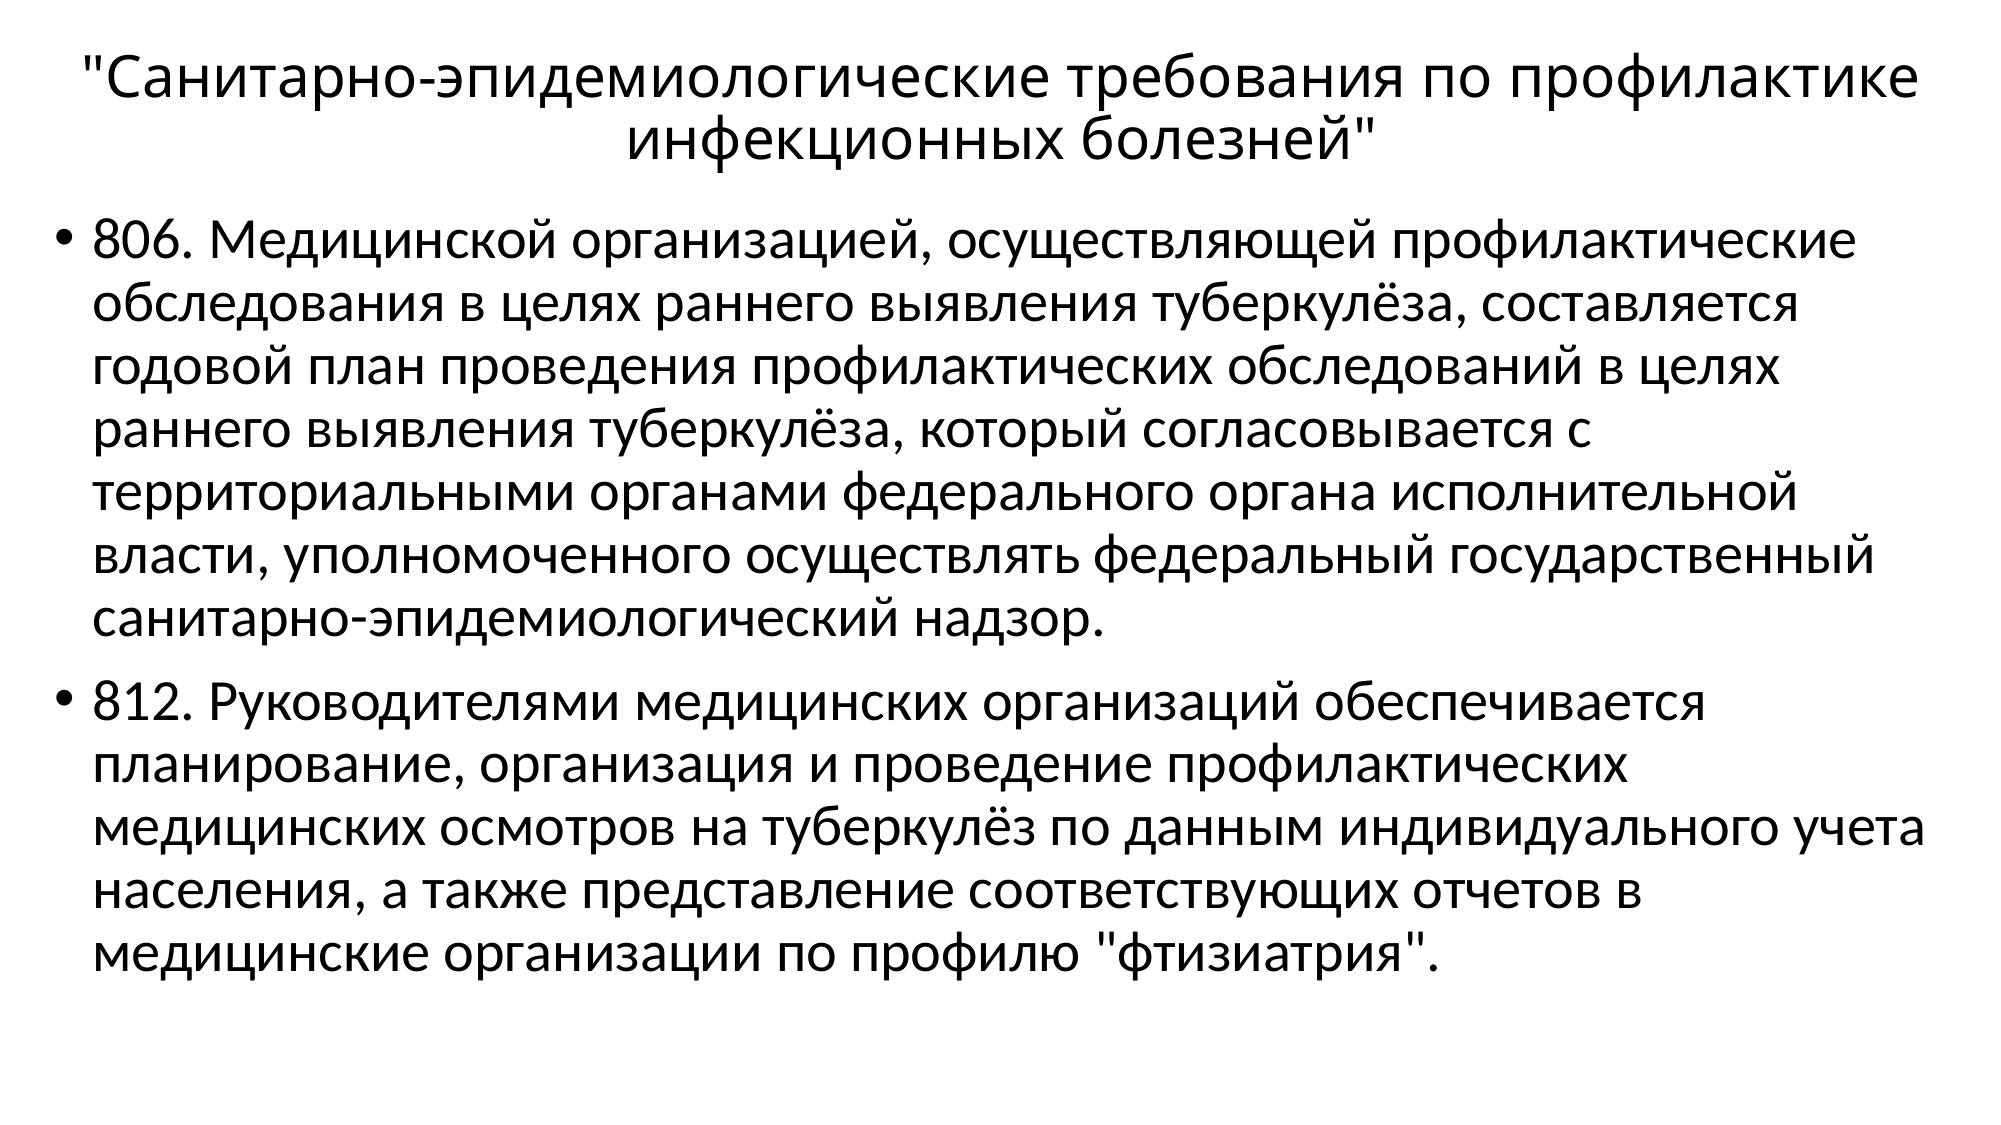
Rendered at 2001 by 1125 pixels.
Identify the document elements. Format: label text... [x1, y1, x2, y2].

list 806. Медицинской организацией, осуществляющей профилактические обследования в целях раннего выявления туберкулёза, составляется годовой план проведения профилактических обследований в целях раннего выявления туберкулёза, который согласовывается с территориальными органами федерального органа исполнительной власти, уполномоченного осуществлять федеральный государственный санитарно-эпидемиологический надзор. 812. Руководителями медицинских организаций обеспечивается планирование, организация и проведение профилактических медицинских осмотров на туберкулёз по данным индивидуального учета населения, а также представление соответствующих отчетов в медицинские организации по профилю "фтизиатрия". [40, 200, 1943, 1014]
title "Санитарно-эпидемиологические требования по профилактике инфекционных болезней" [40, 36, 1963, 184]
